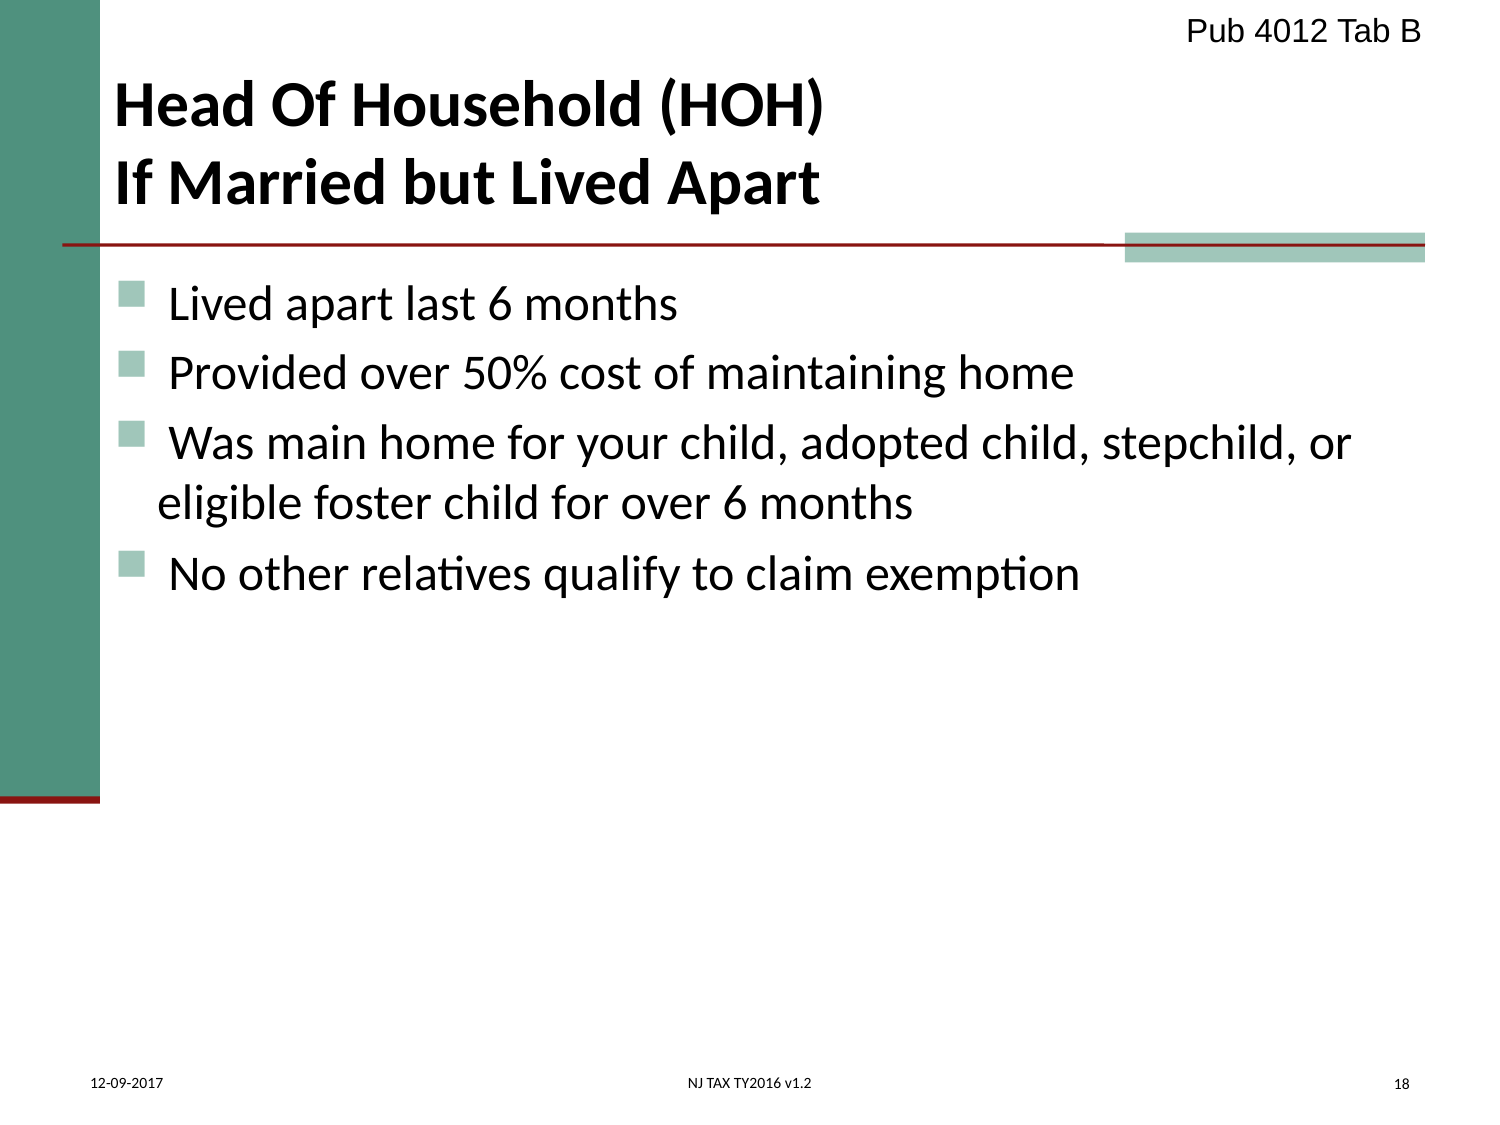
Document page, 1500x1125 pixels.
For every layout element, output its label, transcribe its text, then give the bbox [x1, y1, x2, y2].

title Head Of Household (HOH) If Married but Lived Apart [99, 45, 1425, 234]
slide_number 18 [1112, 1049, 1426, 1101]
list Lived apart last 6 months Provided over 50% cost of maintaining home Was main home for your child, adopted child, stepchild, or eligible foster child for over 6 months No other relatives qualify to claim exemption [99, 262, 1425, 1038]
footer NJ TAX TY2016 v1.2 [496, 1050, 1004, 1100]
text_box Pub 4012 Tab B [1170, 9, 1438, 50]
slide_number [74, 1049, 401, 1100]
